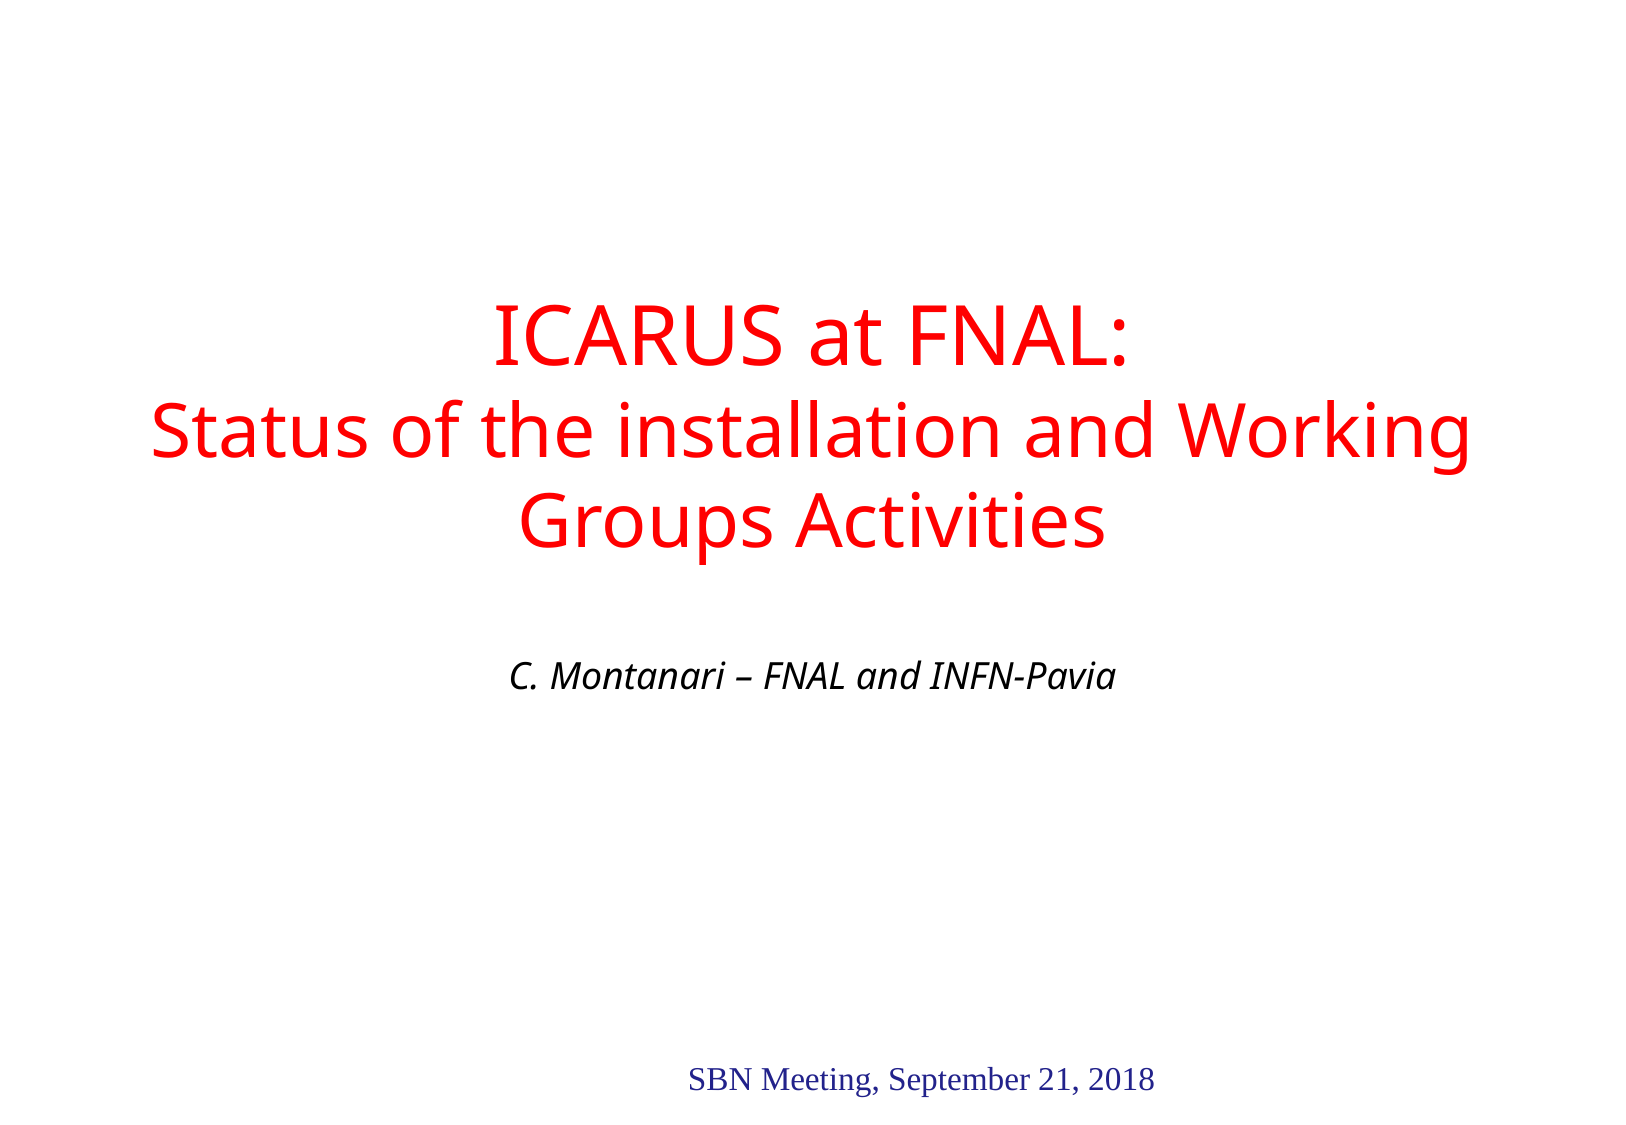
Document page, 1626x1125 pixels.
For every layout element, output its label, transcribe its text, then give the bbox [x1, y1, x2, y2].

footer SBN Meeting, September 21, 2018 [412, 1049, 1432, 1125]
text_box ICARUS at FNAL: Status of the installation and Working Groups Activities C. Montanari – FNAL and INFN-Pavia [0, 274, 1625, 835]
